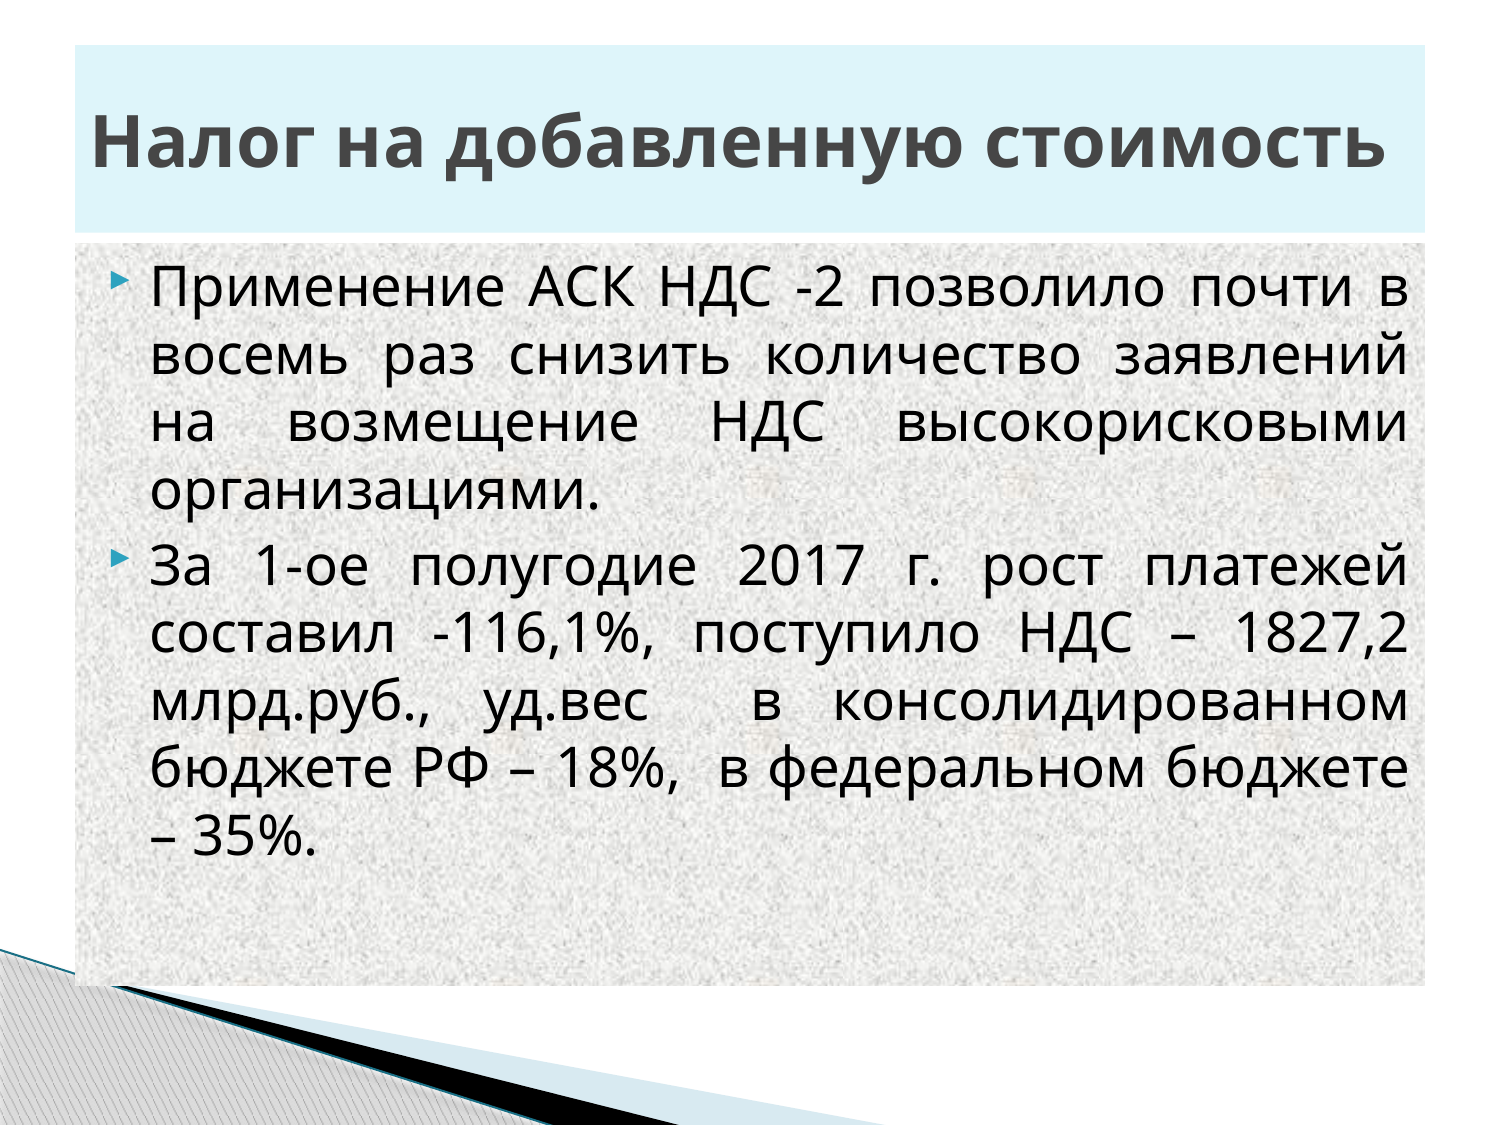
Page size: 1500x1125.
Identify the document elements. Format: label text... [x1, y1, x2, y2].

list Применение АСК НДС -2 позволило почти в восемь раз снизить количество заявлений на возмещение НДС высокорисковыми организациями. За 1-ое полугодие 2017 г. рост платежей составил -116,1%, поступило НДС – 1827,2 млрд.руб., уд.вес в консолидированном бюджете РФ – 18%, в федеральном бюджете – 35%. [75, 243, 1425, 986]
title Налог на добавленную стоимость [75, 45, 1425, 233]
